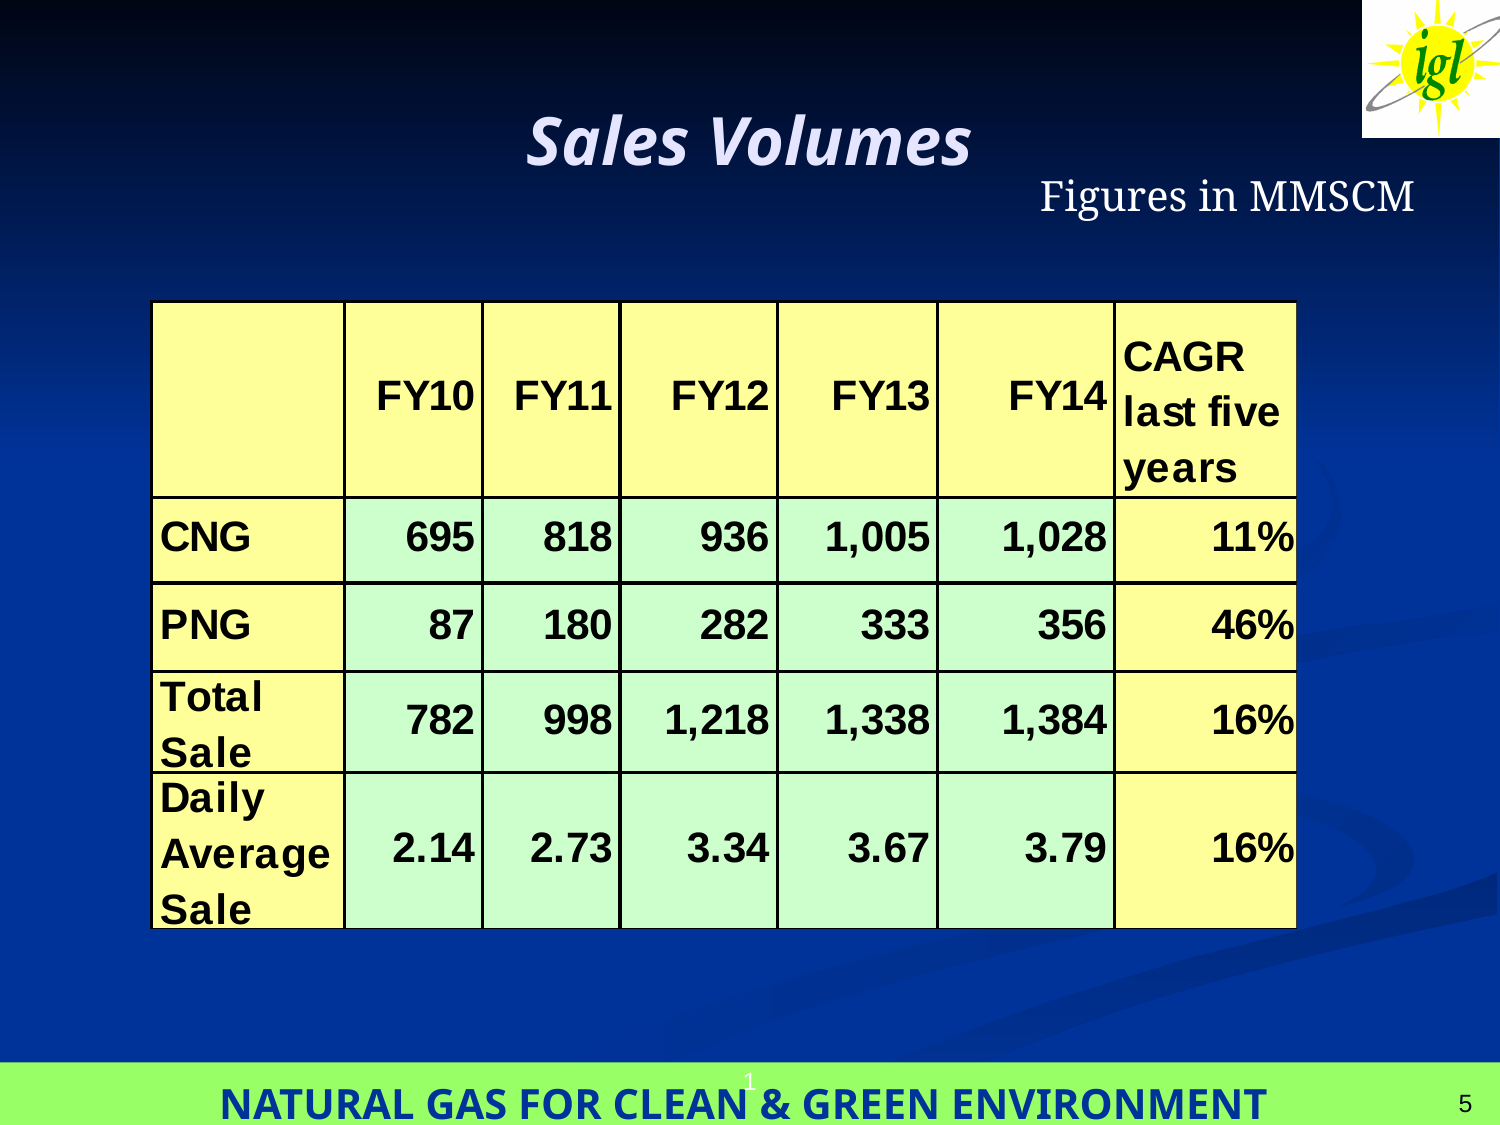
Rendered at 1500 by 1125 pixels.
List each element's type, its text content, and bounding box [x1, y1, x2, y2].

text_box Figures in MMSCM [1025, 162, 1438, 228]
picture [1362, 0, 1500, 138]
footer 1 [512, 1024, 988, 1104]
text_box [149, 299, 1301, 932]
title Sales Volumes [74, 44, 1426, 233]
slide_number 5 [1137, 1046, 1488, 1125]
